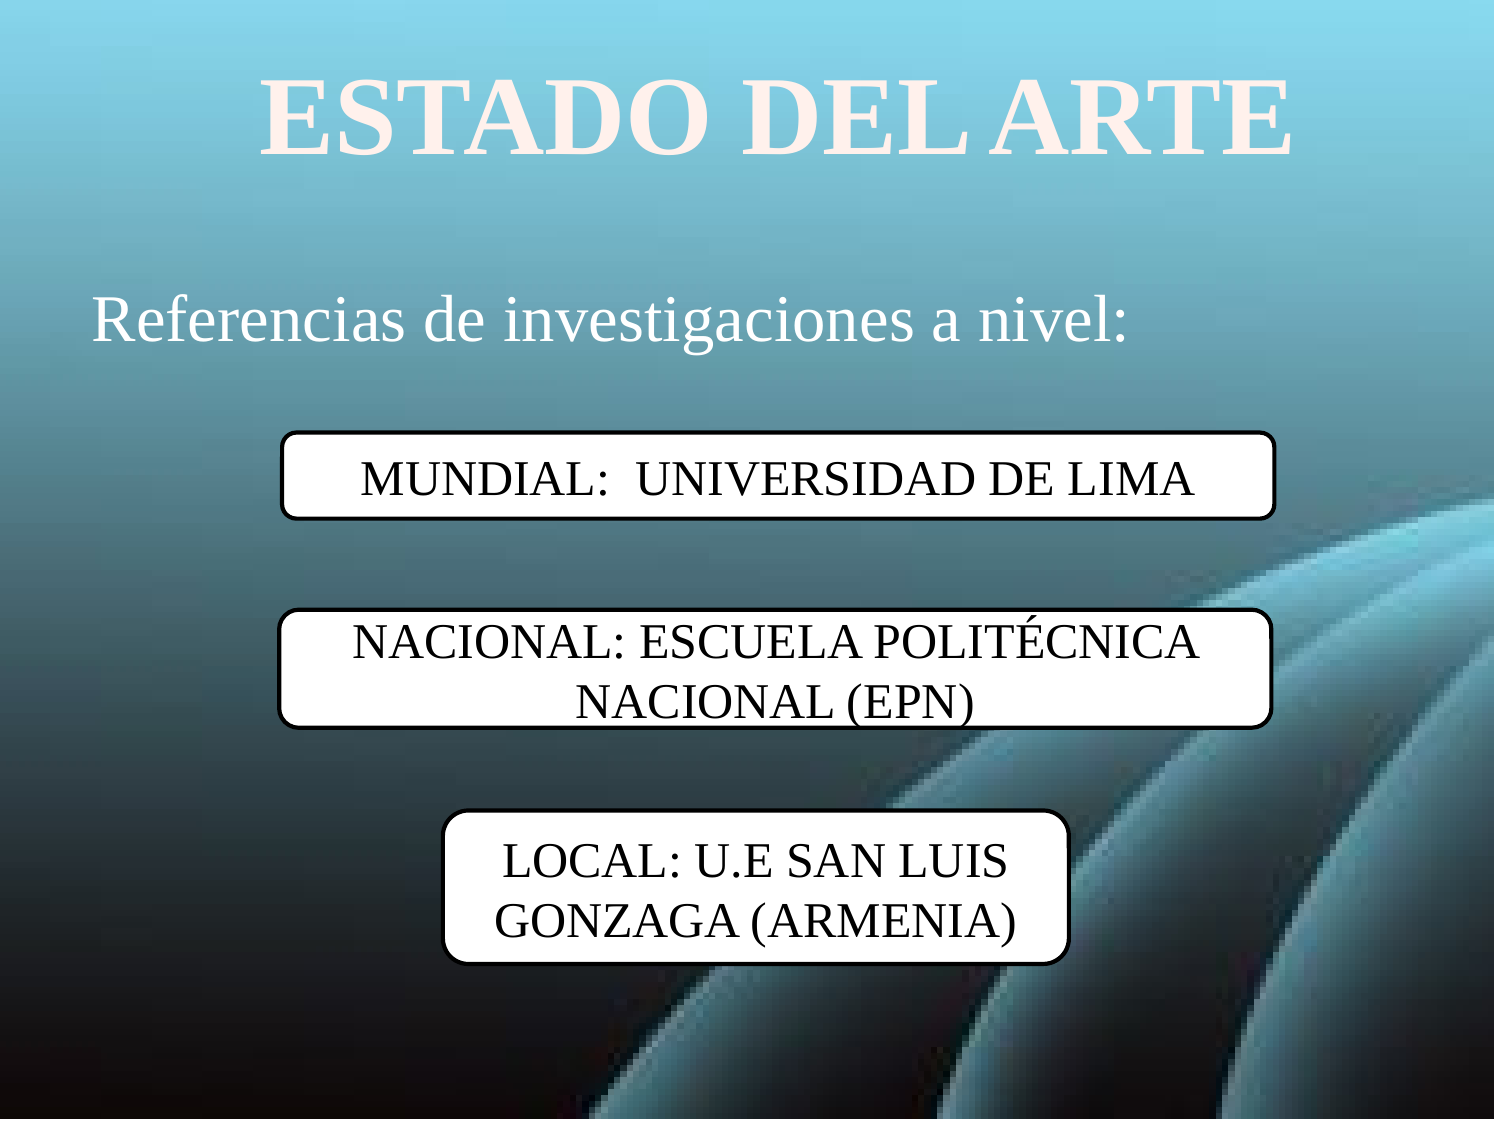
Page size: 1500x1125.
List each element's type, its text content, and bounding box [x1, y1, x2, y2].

text_box ESTADO DEL ARTE [244, 34, 1313, 185]
text_box NACIONAL: ESCUELA POLITÉCNICA NACIONAL (EPN) [277, 607, 1274, 730]
picture [0, 0, 1500, 1125]
list Referencias de investigaciones a nivel: [76, 267, 1188, 374]
text_box MUNDIAL: UNIVERSIDAD DE LIMA [279, 430, 1277, 521]
text_box LOCAL: U.E SAN LUIS GONZAGA (ARMENIA) [440, 808, 1071, 967]
